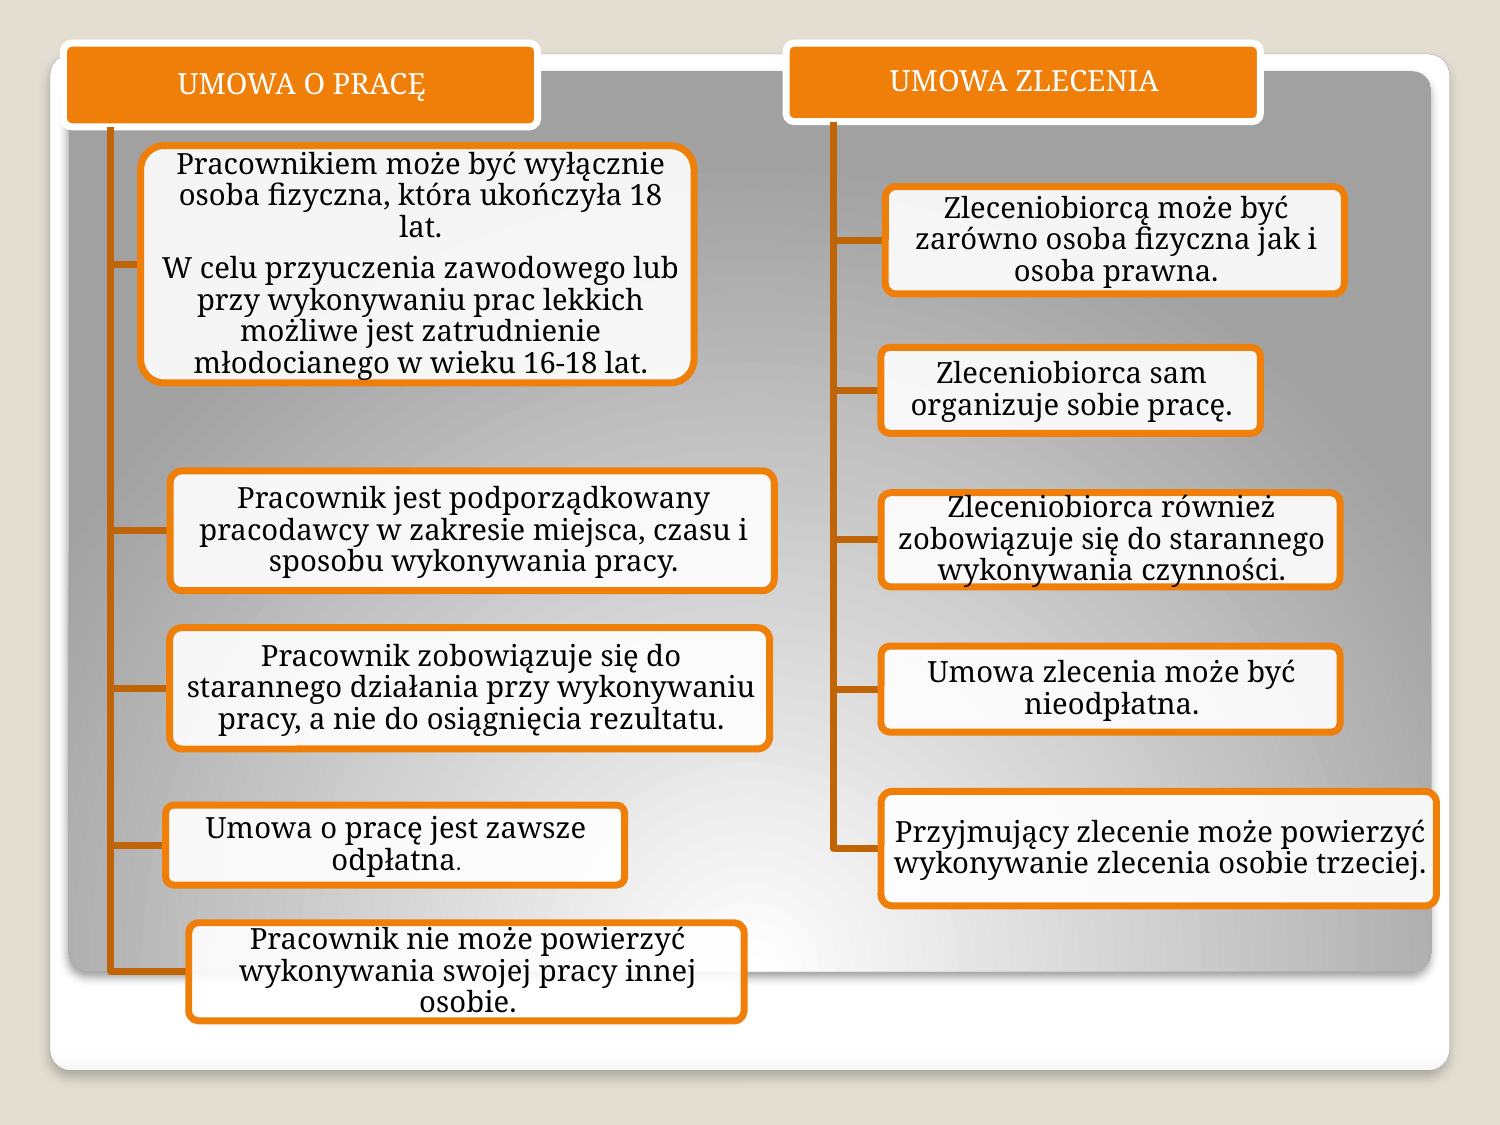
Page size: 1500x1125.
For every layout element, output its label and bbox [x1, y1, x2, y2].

list [40, 42, 1460, 1081]
